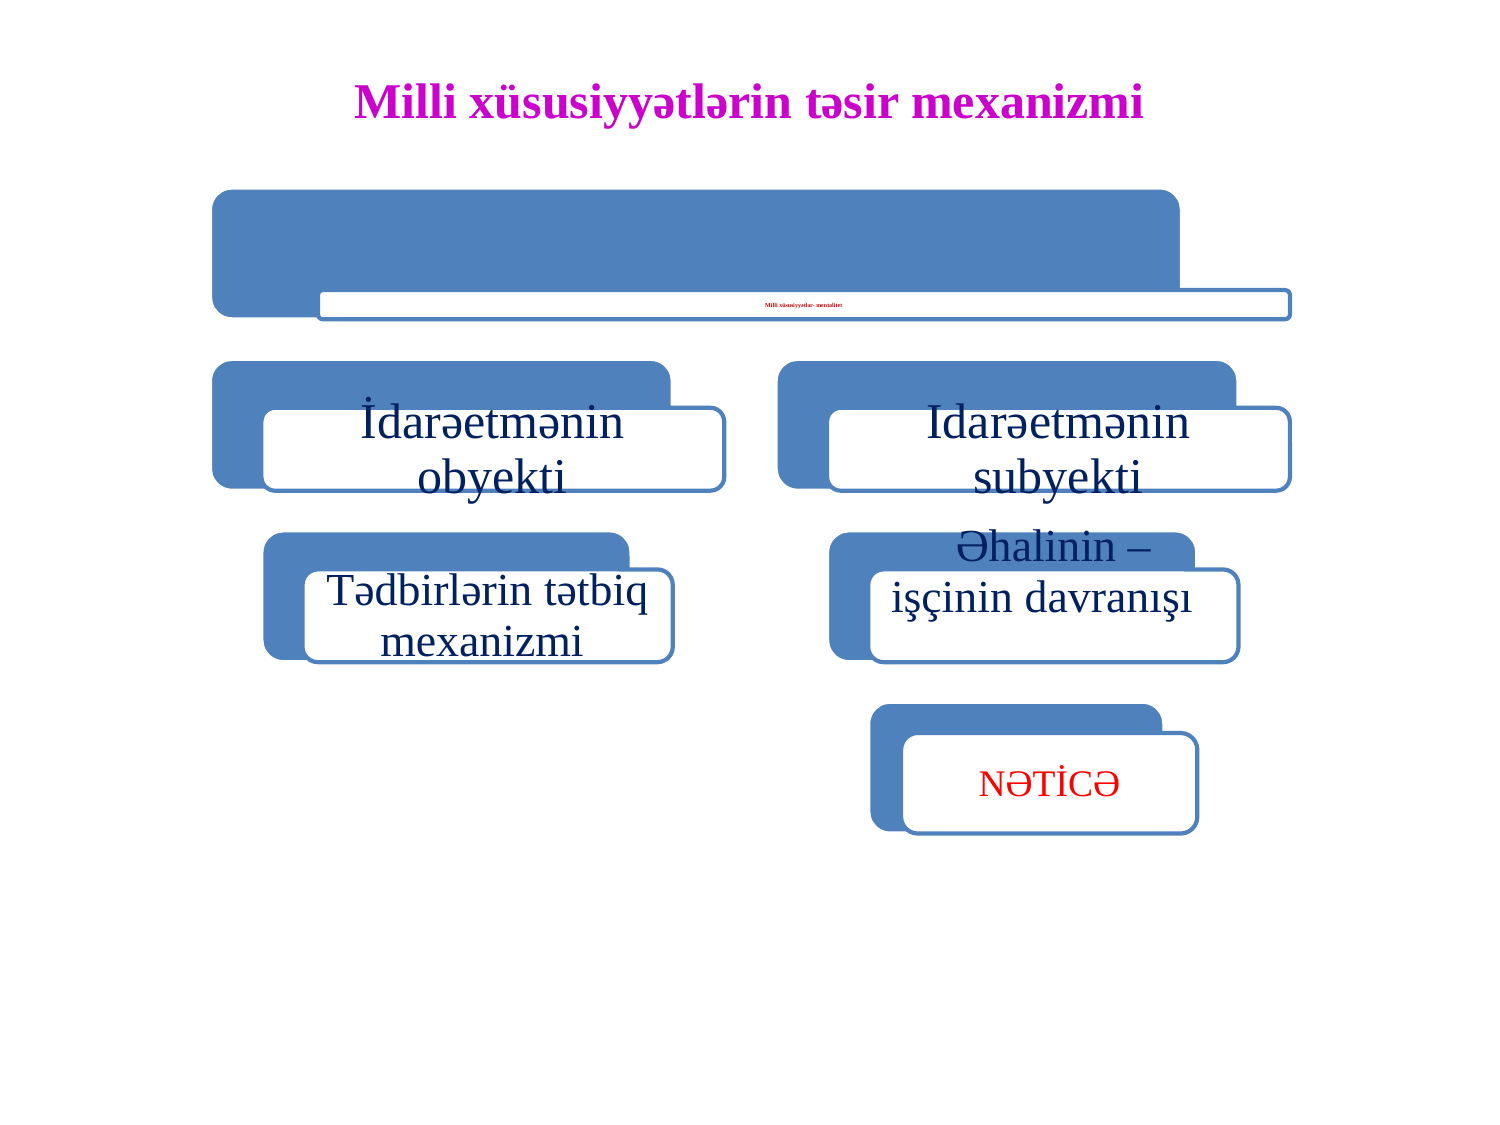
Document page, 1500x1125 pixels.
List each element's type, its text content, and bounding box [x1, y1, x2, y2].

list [74, 187, 1426, 1006]
title Milli xüsusiyyətlərin təsir mexanizmi [75, 45, 1425, 153]
